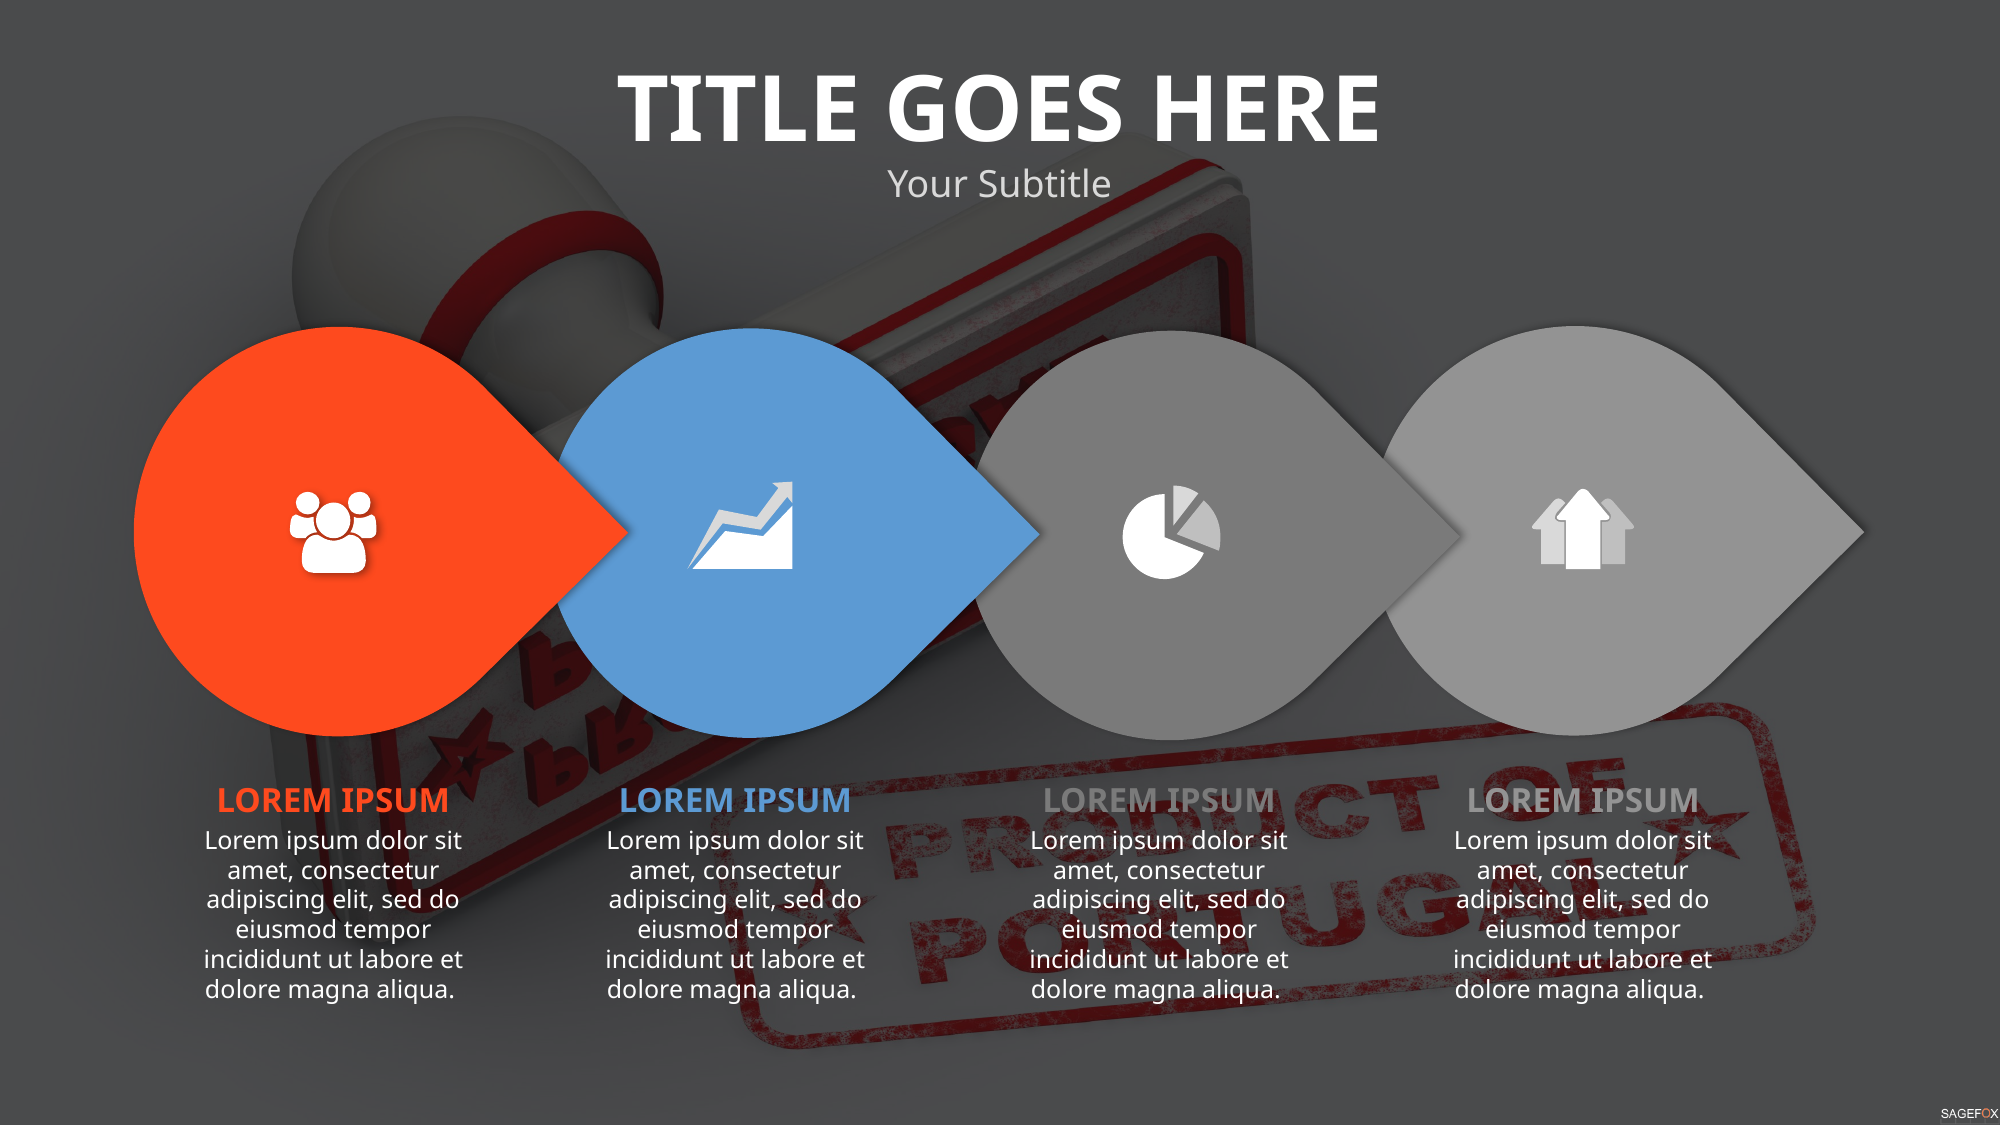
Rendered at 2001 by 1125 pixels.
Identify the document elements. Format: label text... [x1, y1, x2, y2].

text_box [1530, 488, 1636, 570]
text_box [561, 327, 1042, 739]
text_box [295, 491, 351, 539]
text_box [132, 325, 630, 738]
text_box [978, 329, 1462, 742]
text_box [289, 514, 377, 573]
picture [1940, 0, 2001, 1125]
text_box [1386, 325, 1866, 737]
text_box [687, 481, 793, 569]
text_box LOREM IPSUM Lorem ipsum dolor sit amet, consectetur adipiscing elit, sed do eiusmod tempor incididunt ut labore et dolore magna aliqua. [989, 771, 1330, 1012]
text_box [348, 491, 371, 515]
text_box LOREM IPSUM Lorem ipsum dolor sit amet, consectetur adipiscing elit, sed do eiusmod tempor incididunt ut labore et dolore magna aliqua. [565, 771, 906, 1012]
text_box LOREM IPSUM Lorem ipsum dolor sit amet, consectetur adipiscing elit, sed do eiusmod tempor incididunt ut labore et dolore magna aliqua. [163, 771, 504, 1012]
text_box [1122, 485, 1221, 580]
text_box TITLE GOES HERE Your Subtitle [548, 42, 1452, 212]
text_box LOREM IPSUM Lorem ipsum dolor sit amet, consectetur adipiscing elit, sed do eiusmod tempor incididunt ut labore et dolore magna aliqua. [1413, 771, 1754, 1012]
